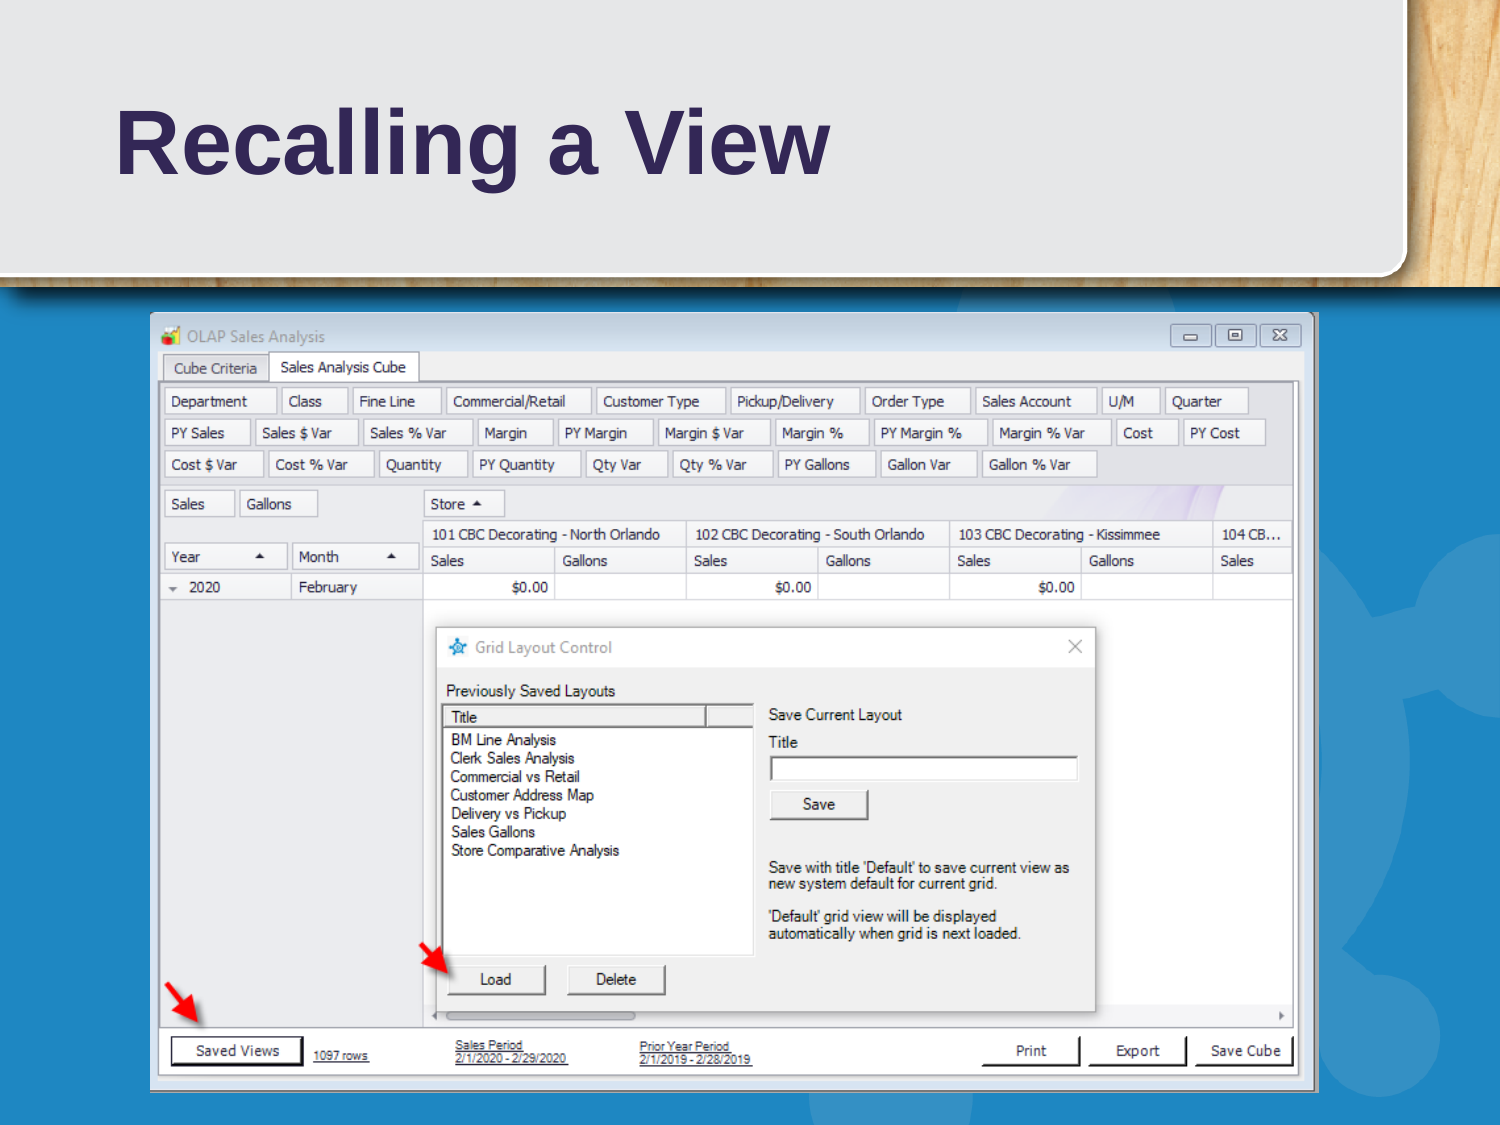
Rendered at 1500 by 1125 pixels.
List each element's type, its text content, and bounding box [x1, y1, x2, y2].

title Recalling a View [99, 75, 1400, 200]
picture [0, 0, 1500, 1125]
